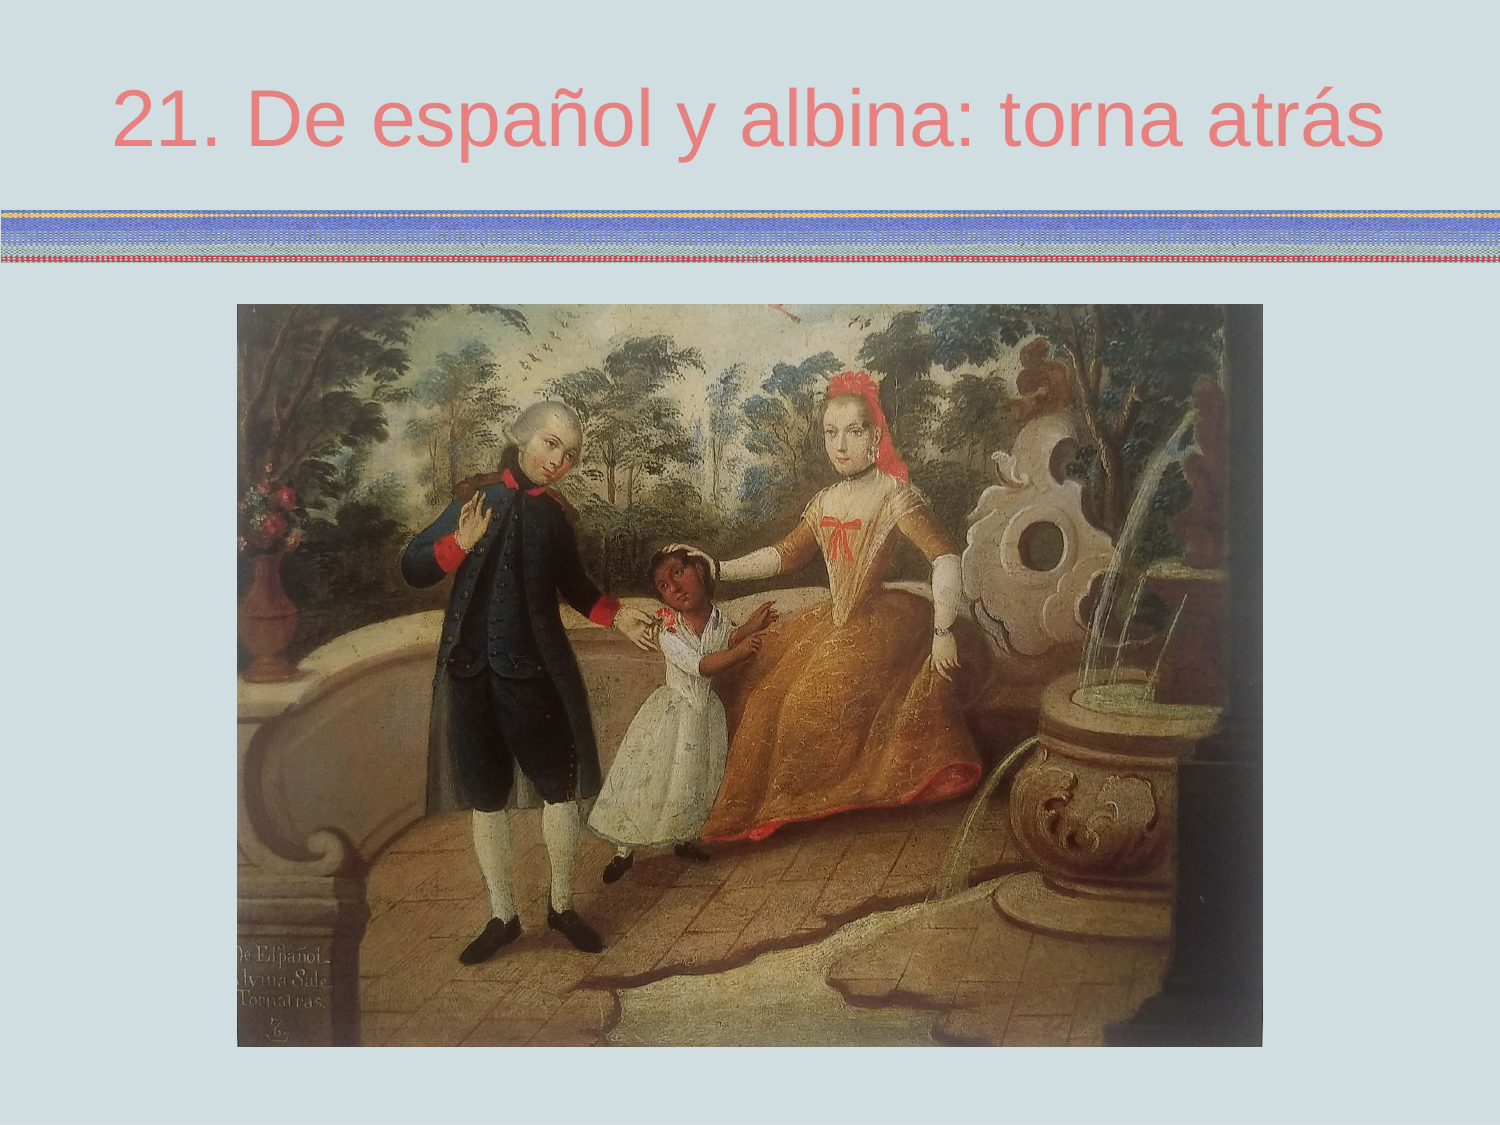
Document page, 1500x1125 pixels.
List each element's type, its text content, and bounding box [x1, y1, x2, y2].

title 21. De español y albina: torna atrás [75, 20, 1425, 209]
picture [0, 0, 1500, 1125]
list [237, 304, 1263, 1047]
